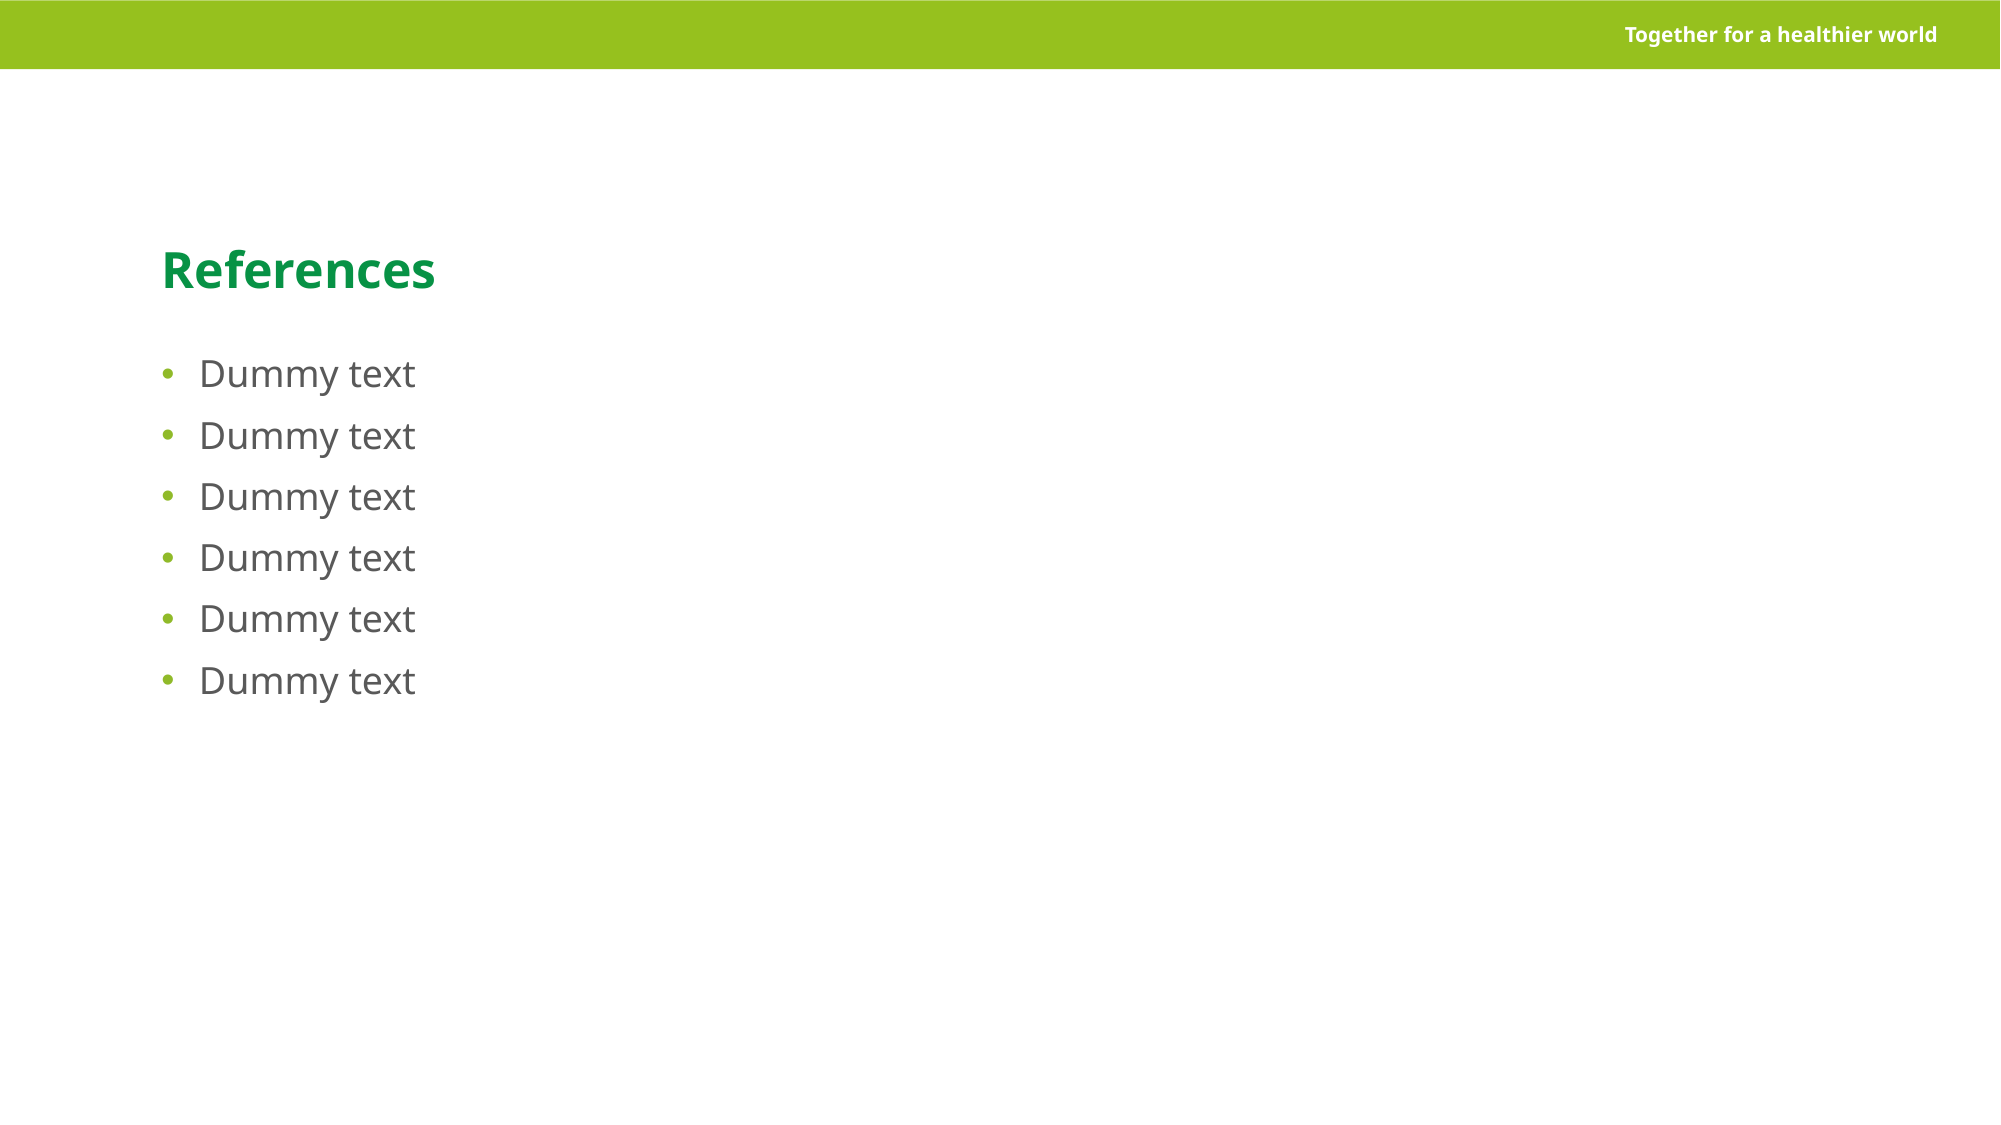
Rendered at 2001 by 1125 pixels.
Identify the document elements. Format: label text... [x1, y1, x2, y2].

text_box Together for a healthier world [1444, 14, 1953, 54]
text_box References [146, 205, 968, 307]
text_box Dummy text Dummy text Dummy text Dummy text Dummy text Dummy text [146, 348, 870, 983]
text_box [0, 0, 2000, 70]
